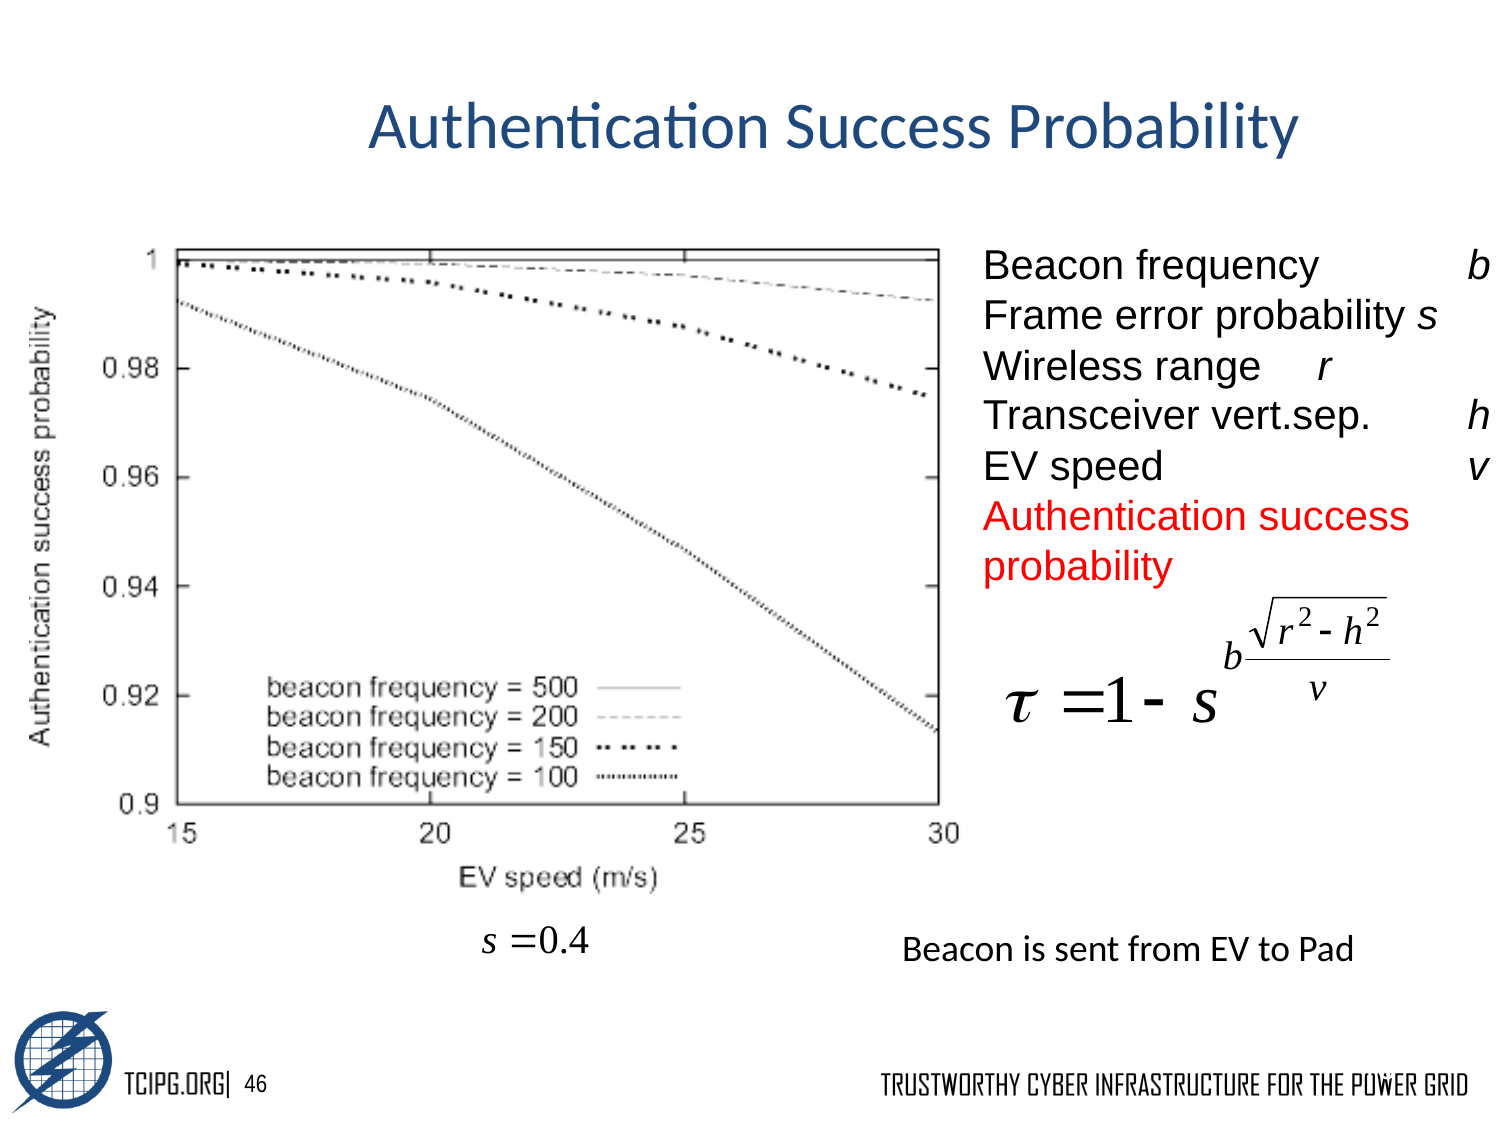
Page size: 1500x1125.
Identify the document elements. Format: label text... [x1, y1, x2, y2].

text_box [474, 916, 597, 965]
slide_number 46 [1340, 1034, 1428, 1095]
picture [29, 247, 961, 894]
picture [855, 1066, 1475, 1107]
picture [116, 1065, 237, 1106]
title Authentication Success Probability [265, 66, 1404, 176]
text_box Beacon is sent from EV to Pad [887, 916, 1475, 977]
text_box Beacon frequency b Frame error probability s Wireless range r Transceiver vert.sep. h EV speed v Authentication success probability [921, 230, 1500, 596]
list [997, 579, 1404, 740]
picture [12, 1010, 113, 1113]
